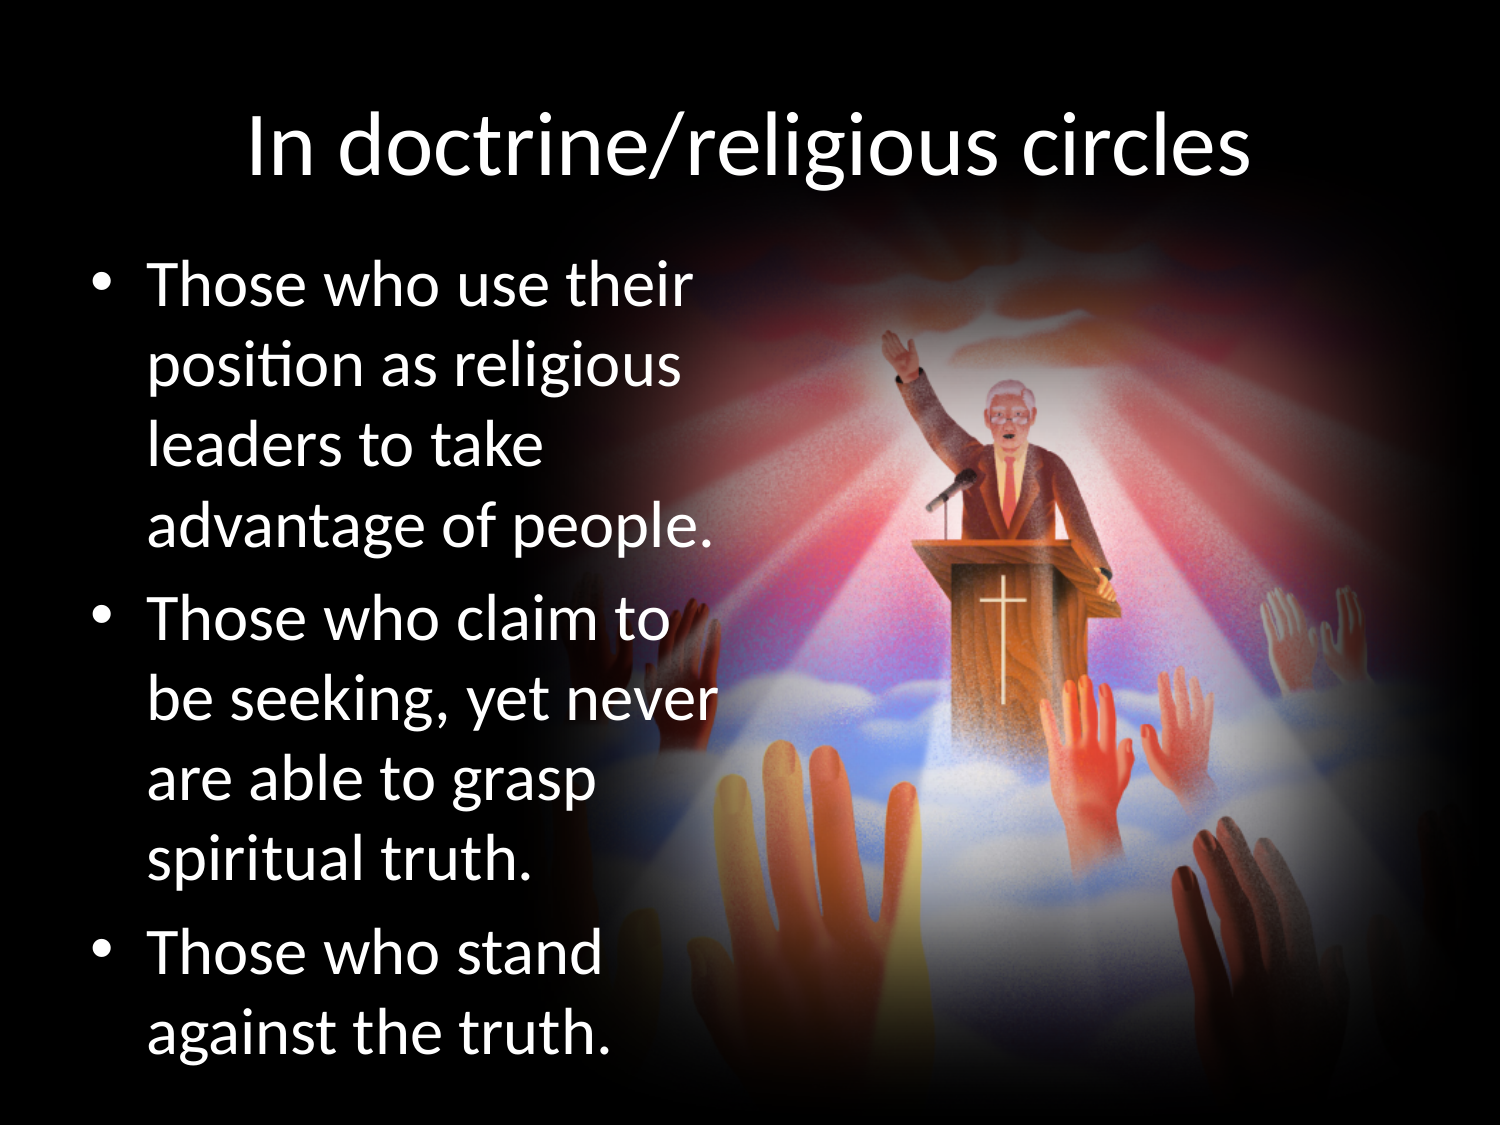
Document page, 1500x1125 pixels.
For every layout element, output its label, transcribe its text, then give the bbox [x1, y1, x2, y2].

list Those who use their position as religious leaders to take advantage of people. Those who claim to be seeking, yet never are able to grasp spiritual truth. Those who stand against the truth. [75, 232, 490, 1080]
picture [495, 133, 1500, 1125]
title In doctrine/religious circles [75, 45, 1425, 232]
